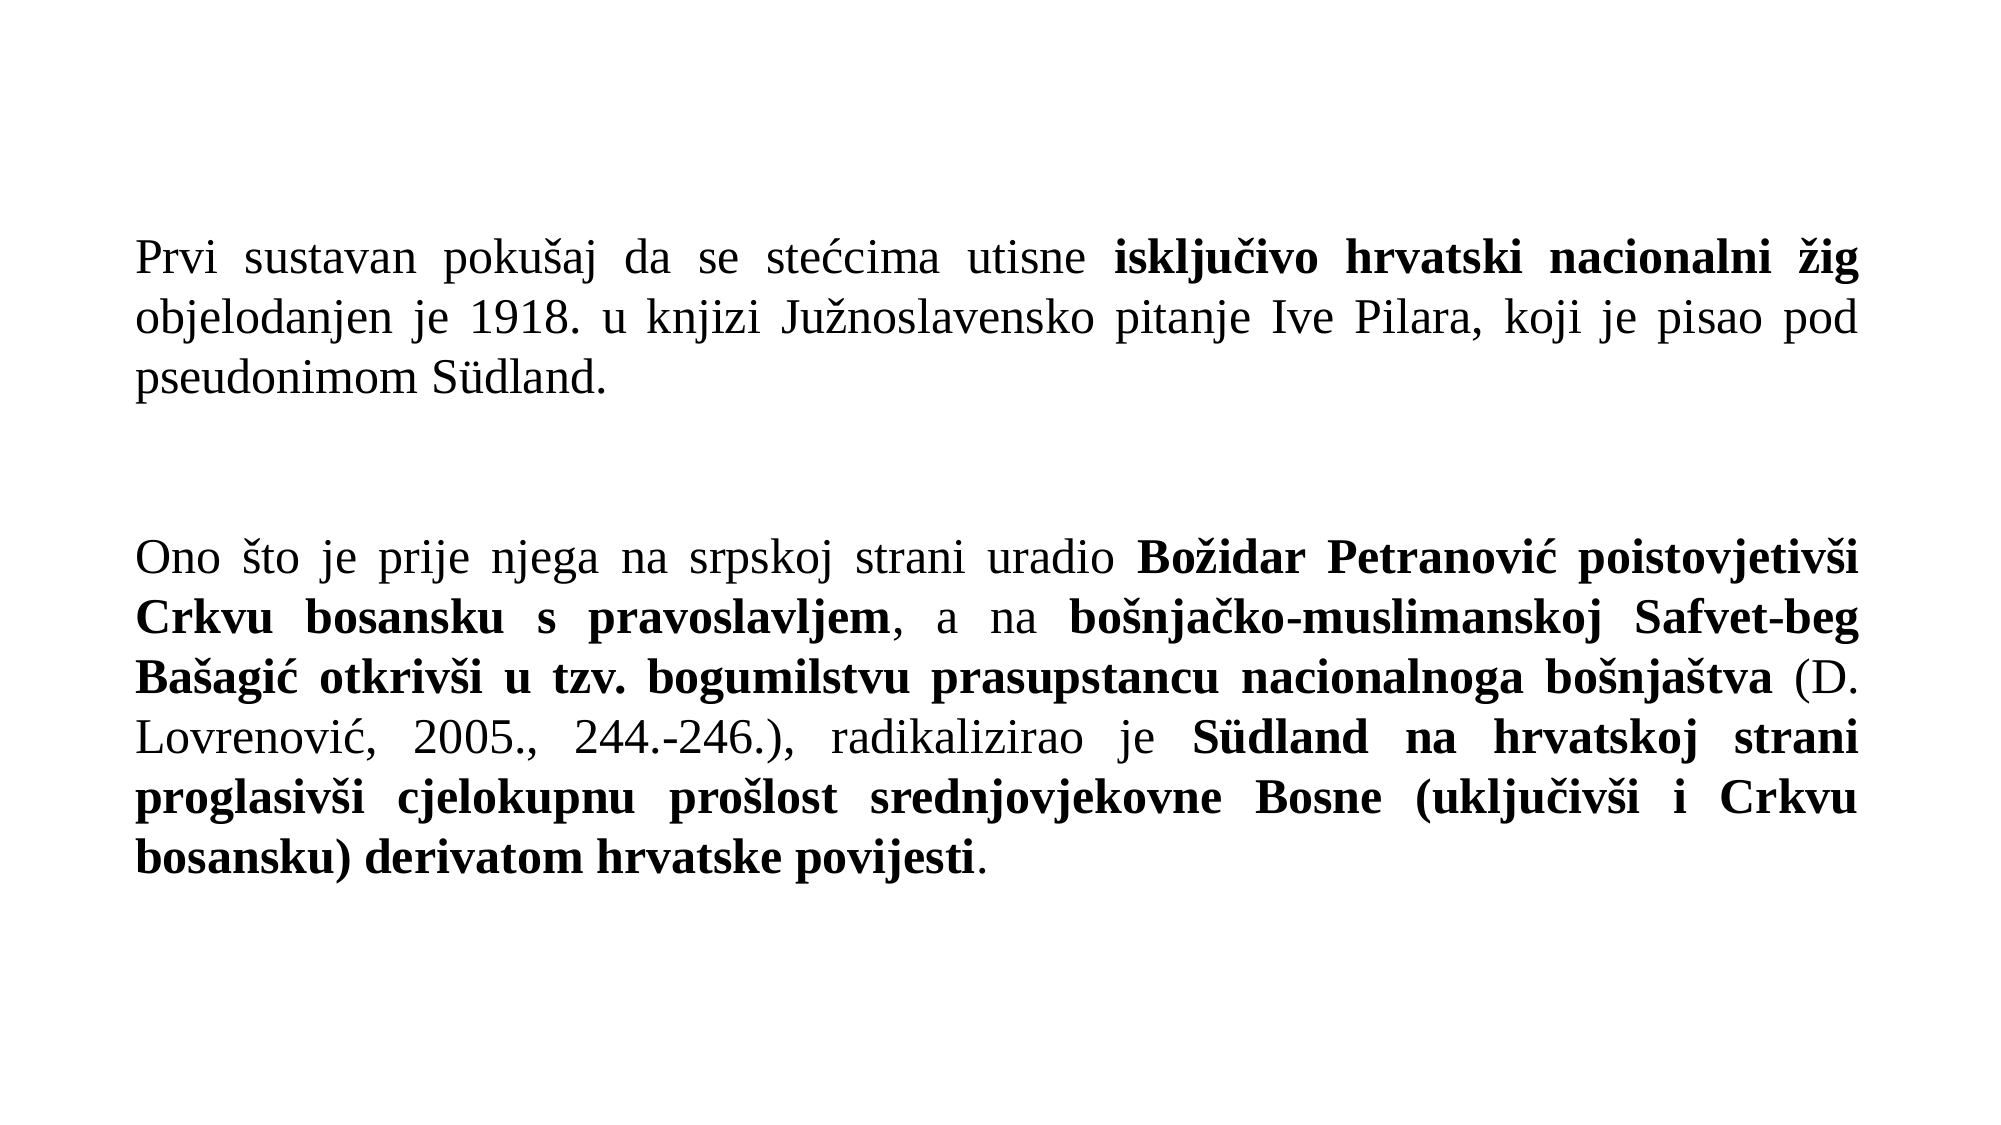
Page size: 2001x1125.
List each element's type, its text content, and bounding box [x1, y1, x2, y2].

text_box Prvi sustavan pokušaj da se stećcima utisne isključivo hrvatski nacionalni žig objelodanjen je 1918. u knjizi Južnoslavensko pitanje Ive Pilara, koji je pisao pod pseudonimom Südland. Ono što je prije njega na srpskoj strani uradio Božidar Petranović poistovjetivši Crkvu bosansku s pravoslavljem, a na bošnjačko-muslimanskoj Safvet-beg Bašagić otkrivši u tzv. bogumilstvu prasupstancu nacionalnoga bošnjaštva (D. Lovrenović, 2005., 244.-246.), radikalizirao je Südland na hrvatskoj strani proglasivši cjelokupnu prošlost srednjovjekovne Bosne (uključivši i Crkvu bosansku) derivatom hrvatske povijesti. [120, 216, 1875, 891]
